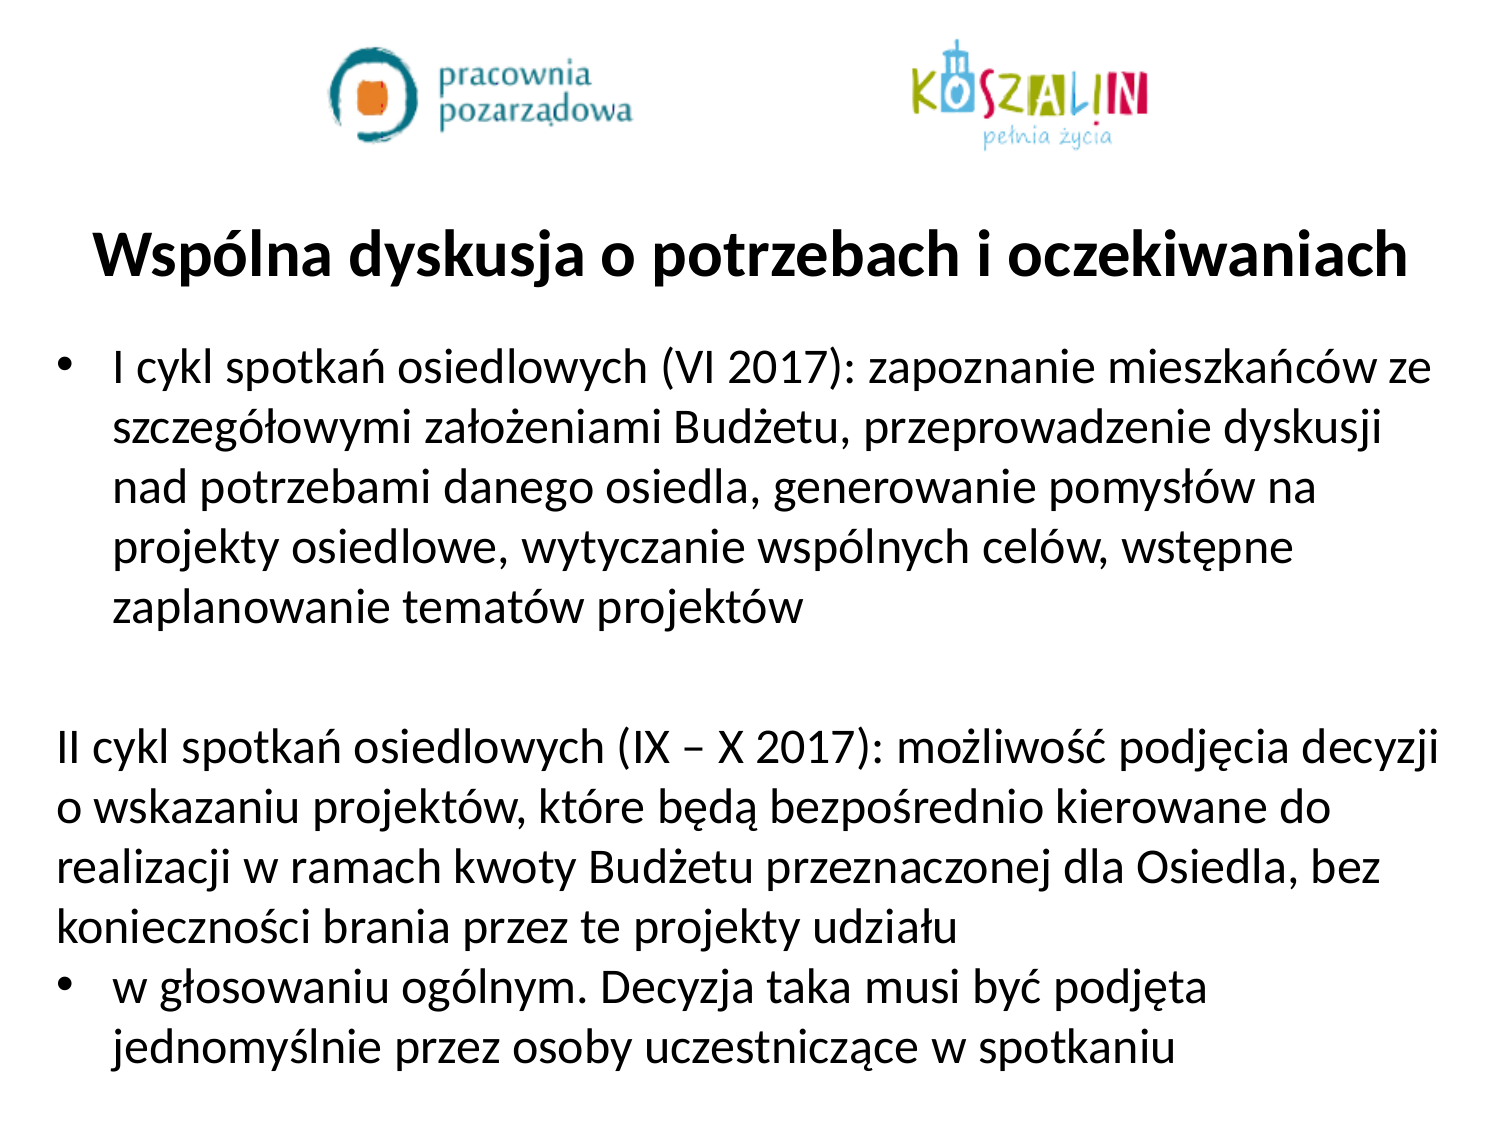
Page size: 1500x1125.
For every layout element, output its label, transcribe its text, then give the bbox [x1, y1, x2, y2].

text_box I cykl spotkań osiedlowych (VI 2017): zapoznanie mieszkańców ze szczegółowymi założeniami Budżetu, przeprowadzenie dyskusji nad potrzebami danego osiedla, generowanie pomysłów na projekty osiedlowe, wytyczanie wspólnych celów, wstępne zaplanowanie tematów projektów II cykl spotkań osiedlowych (IX – X 2017): możliwość podjęcia decyzji o wskazaniu projektów, które będą bezpośrednio kierowane do realizacji w ramach kwoty Budżetu przeznaczonej dla Osiedla, bez konieczności brania przez te projekty udziału w głosowaniu ogólnym. Decyzja taka musi być podjęta jednomyślnie przez osoby uczestniczące w spotkaniu [41, 326, 1459, 1057]
picture [289, 0, 1236, 182]
text_box Wspólna dyskusja o potrzebach i oczekiwaniach [76, 196, 1427, 304]
